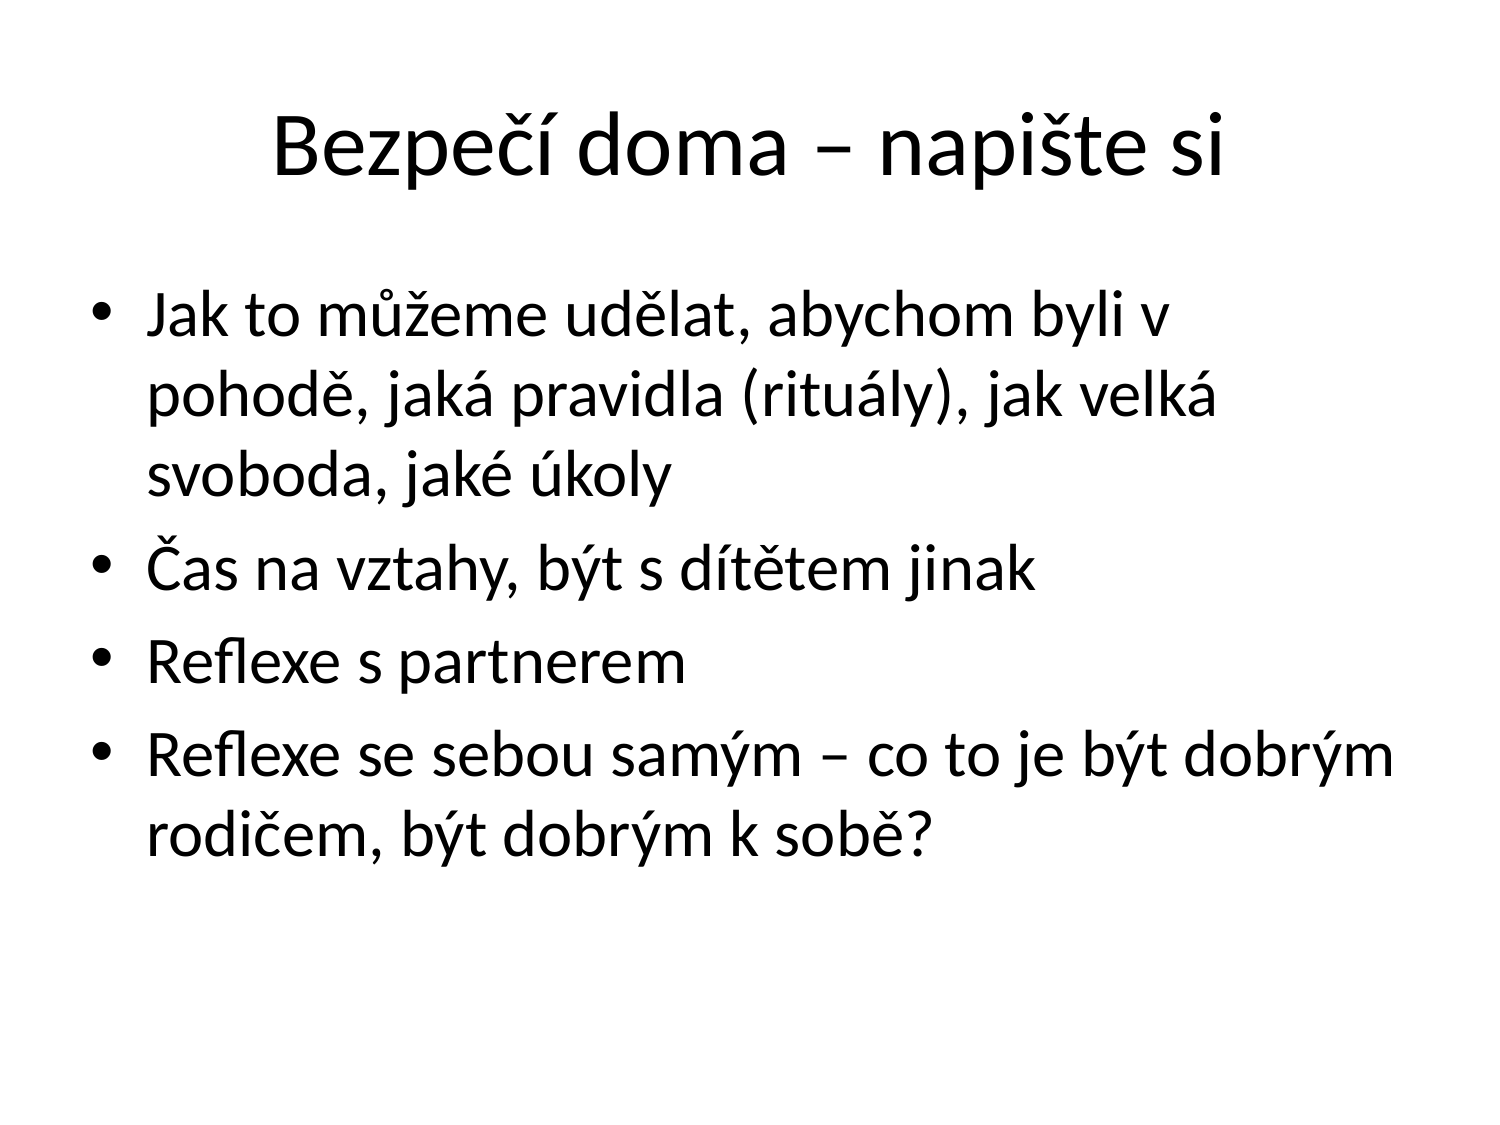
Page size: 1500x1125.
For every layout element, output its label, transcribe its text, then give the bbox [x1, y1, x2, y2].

title Bezpečí doma – napište si [74, 44, 1426, 233]
list Jak to můžeme udělat, abychom byli v pohodě, jaká pravidla (rituály), jak velká svoboda, jaké úkoly Čas na vztahy, být s dítětem jinak Reflexe s partnerem Reflexe se sebou samým – co to je být dobrým rodičem, být dobrým k sobě? [74, 262, 1426, 1006]
